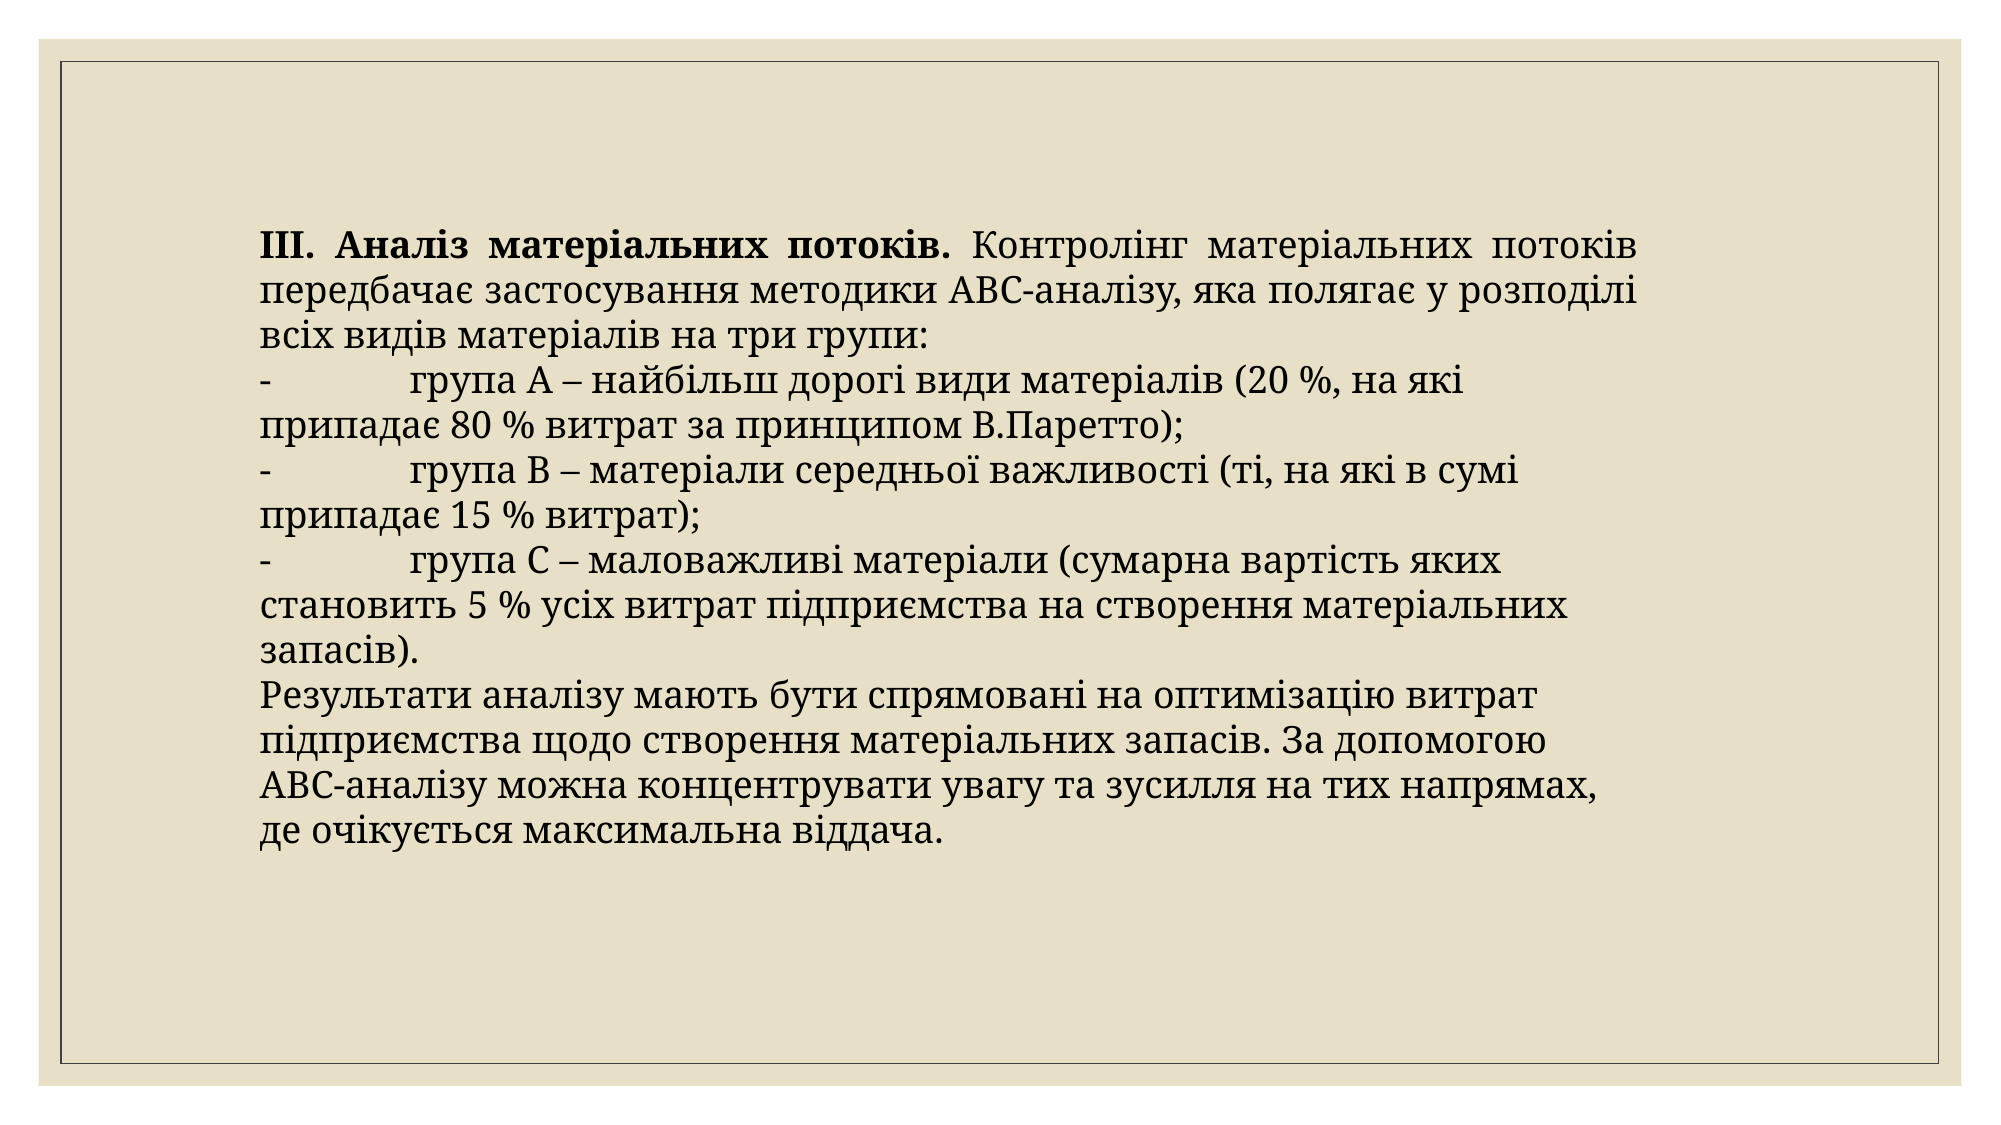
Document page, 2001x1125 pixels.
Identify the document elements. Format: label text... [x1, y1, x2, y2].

text_box ІІІ. Аналіз матеріальних потоків. Контролінг матеріальних потоків передбачає застосування методики АВС-аналізу, яка полягає у розподілі всіх видів матеріалів на три групи: - група А – найбільш дорогі види матеріалів (20 %, на які припадає 80 % витрат за принципом В.Паретто); - група В – матеріали середньої важливості (ті, на які в сумі припадає 15 % витрат); - група С – маловажливі матеріали (сумарна вартість яких становить 5 % усіх витрат підприємства на створення матеріальних запасів). Результати аналізу мають бути спрямовані на оптимізацію витрат підприємства щодо створення матеріальних запасів. За допомогою АВС-аналізу можна концентрувати увагу та зусилля на тих напрямах, де очікується максимальна віддача. [244, 214, 1654, 859]
